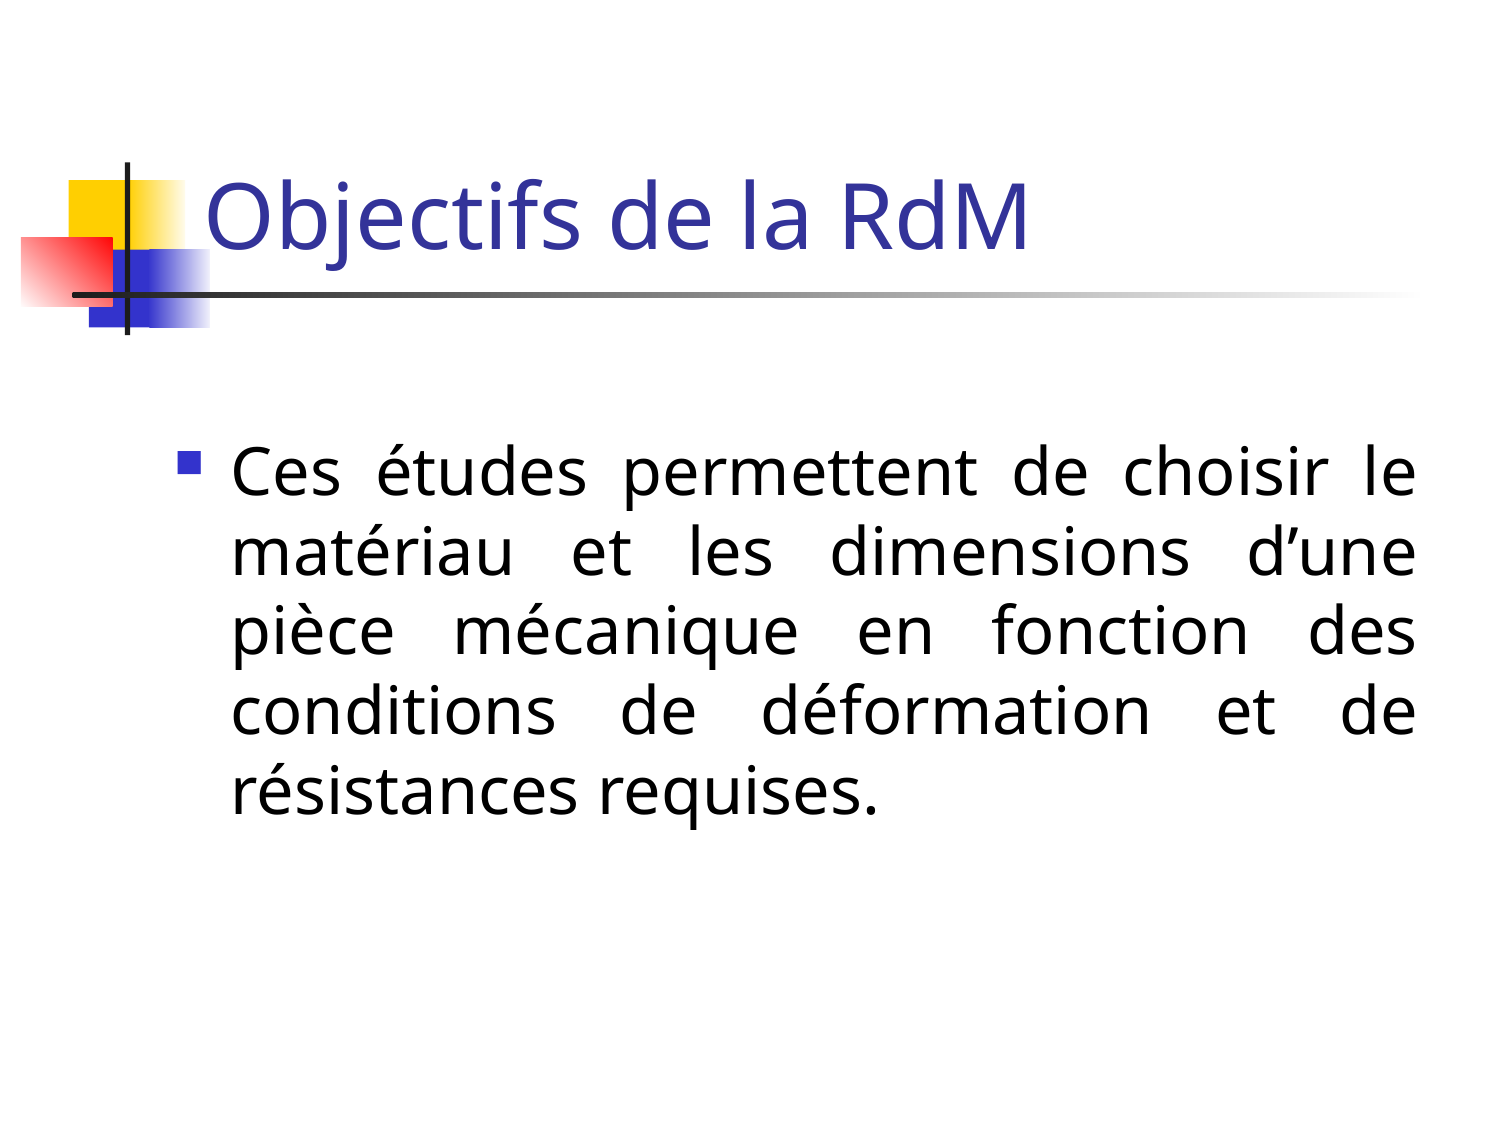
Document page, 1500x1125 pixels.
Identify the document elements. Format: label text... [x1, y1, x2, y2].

list Ces études permettent de choisir le matériau et les dimensions d’une pièce mécanique en fonction des conditions de déformation et de résistances requises. [159, 420, 1435, 901]
title Objectifs de la RdM [188, 34, 1468, 276]
